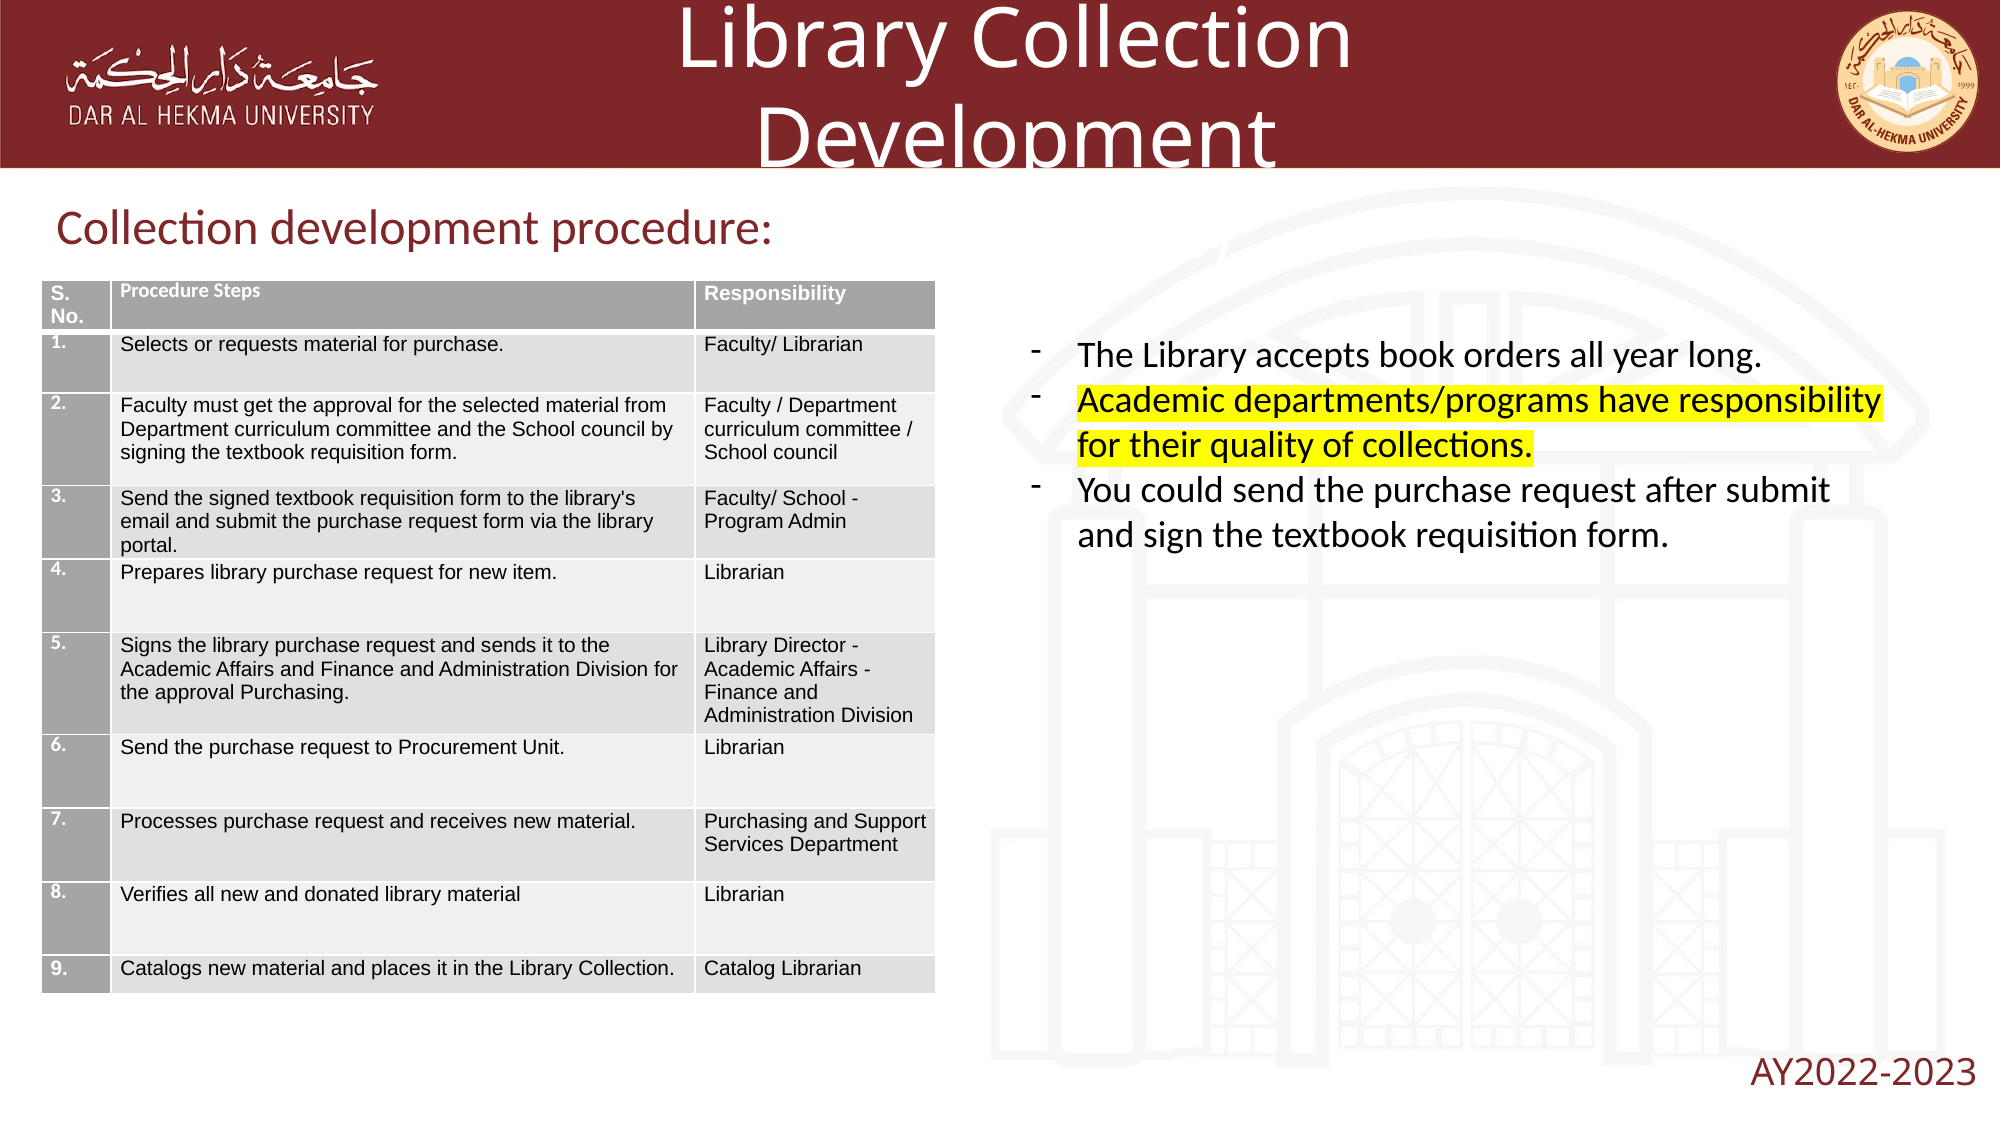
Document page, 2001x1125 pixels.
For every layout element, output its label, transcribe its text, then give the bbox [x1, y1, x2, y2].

text_box Collection development procedure: [41, 183, 924, 260]
table_cell Selects or requests material for purchase. [112, 335, 694, 392]
table_cell Catalogs new material and places it in the Library Collection. [112, 956, 694, 993]
table_cell 5. [42, 633, 110, 734]
table_cell Send the purchase request to Procurement Unit. [112, 735, 694, 807]
table_cell Prepares library purchase request for new item. [112, 560, 694, 632]
table_cell 4. [42, 560, 110, 632]
table_cell Verifies all new and donated library material [112, 883, 694, 954]
picture [0, 0, 2000, 1125]
table_cell Library Director - Academic Affairs - Finance and Administration Division [696, 633, 935, 734]
table_cell Faculty must get the approval for the selected material from Department curriculum committee and the School council by signing the textbook requisition form. [112, 394, 694, 485]
table_cell 3. [42, 486, 110, 558]
table_header S. No. [42, 281, 110, 329]
text_box The Library accepts book orders all year long. Academic departments/programs have responsibility for their quality of collections. You could send the purchase request after submit and sign the textbook requisition form. [1015, 322, 1899, 566]
table_cell Faculty/ School - Program Admin [696, 486, 935, 558]
text_box Library Collection Development (Acquisition) [462, 0, 1568, 184]
table_cell 1. [42, 335, 110, 392]
table_cell Librarian [696, 883, 935, 954]
table_cell Processes purchase request and receives new material. [112, 809, 694, 881]
table_cell Purchasing and Support Services Department [696, 809, 935, 881]
table_cell 6. [42, 735, 110, 807]
table_cell 2. [42, 394, 110, 485]
table_cell Catalog Librarian [696, 956, 935, 993]
table_cell 8. [42, 883, 110, 954]
table_cell 7. [42, 809, 110, 881]
table_cell 9. [42, 956, 110, 993]
table_cell Signs the library purchase request and sends it to the Academic Affairs and Finance and Administration Division for the approval Purchasing. [112, 633, 694, 734]
table_cell Librarian [696, 735, 935, 807]
table_header Procedure Steps [112, 281, 694, 329]
table_cell Send the signed textbook requisition form to the library's email and submit the purchase request form via the library portal. [112, 486, 694, 558]
table_header Responsibility [696, 281, 935, 329]
text_box AY2022-2023 [1728, 1045, 2000, 1107]
table_cell Faculty/ Librarian [696, 335, 935, 392]
table_cell Librarian [696, 560, 935, 632]
table_cell Faculty / Department curriculum committee / School council [696, 394, 935, 485]
